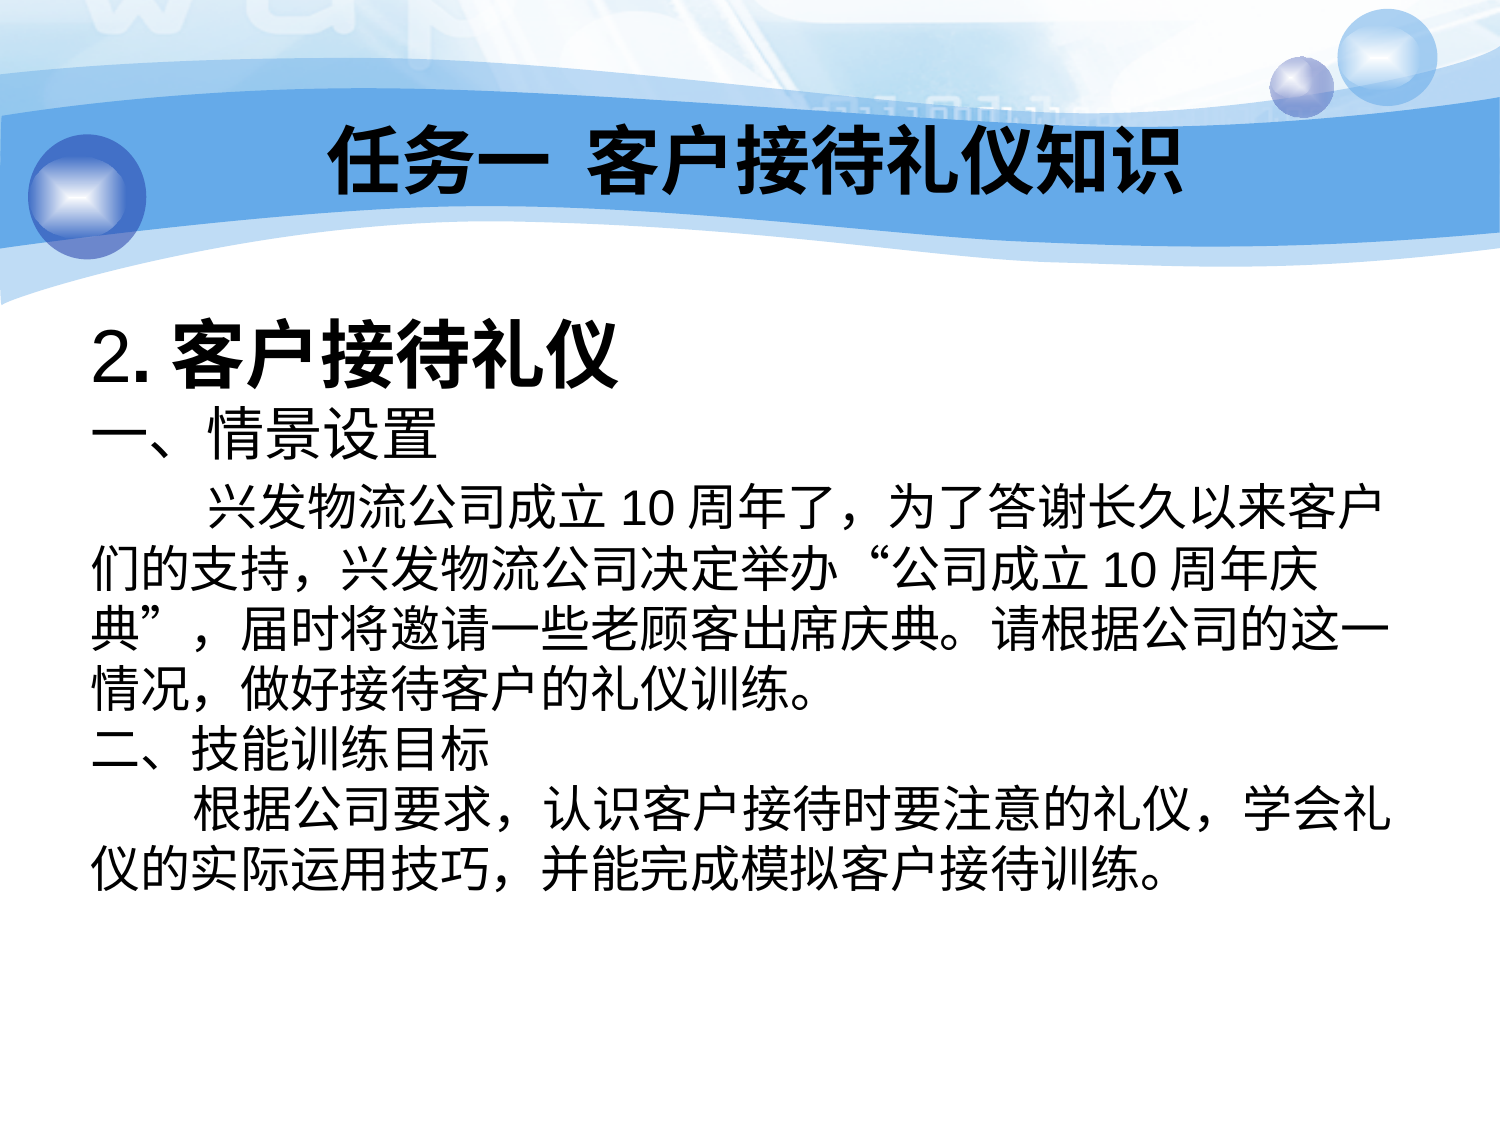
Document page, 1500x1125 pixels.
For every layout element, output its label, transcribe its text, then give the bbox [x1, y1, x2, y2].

picture [0, 0, 1500, 112]
title 任务一 客户接待礼仪知识 [149, 112, 1363, 206]
list 2.客户接待礼仪 一、情景设置 兴发物流公司成立10周年了，为了答谢长久以来客户们的支持，兴发物流公司决定举办“公司成立10周年庆典”，届时将邀请一些老顾客出席庆典。请根据公司的这一情况，做好接待客户的礼仪训练。 二、技能训练目标 根据公司要求，认识客户接待时要注意的礼仪，学会礼仪的实际运用技巧，并能完成模拟客户接待训练。 [74, 299, 1426, 1038]
